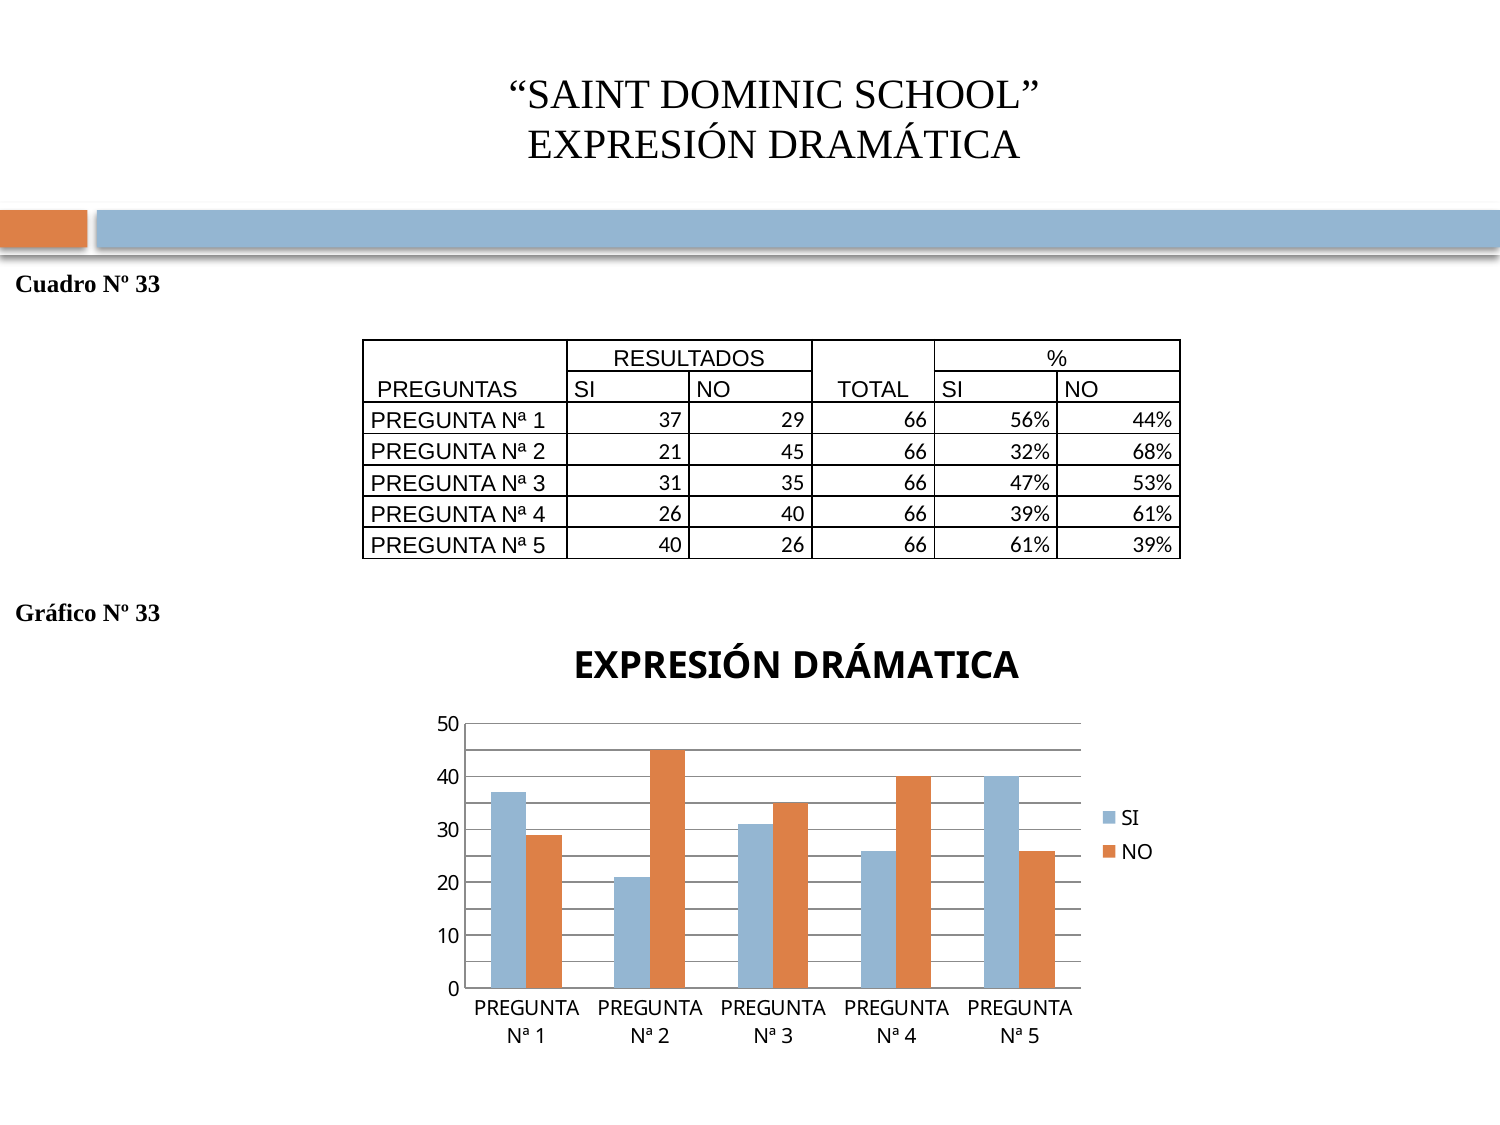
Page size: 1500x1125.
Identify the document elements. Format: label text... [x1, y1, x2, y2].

table_cell NO [690, 372, 811, 401]
table_cell PREGUNTA Nª 2 [364, 434, 566, 464]
table_cell 66 [813, 403, 934, 433]
table_cell 61% [1058, 497, 1179, 526]
table_cell 31 [568, 466, 688, 495]
table_cell 66 [813, 497, 934, 526]
table_cell 47% [935, 466, 1056, 495]
table_cell 26 [568, 497, 688, 526]
table_cell 45 [690, 434, 811, 464]
table_cell 68% [1058, 434, 1179, 464]
chart [421, 609, 1173, 1060]
table_cell 39% [935, 497, 1056, 526]
table_cell 53% [1058, 466, 1179, 495]
table_cell 32% [935, 434, 1056, 464]
table_cell NO [1058, 372, 1179, 401]
table_cell SI [568, 372, 688, 401]
table_cell PREGUNTA Nª 1 [364, 403, 566, 433]
table_cell 44% [1058, 403, 1179, 433]
table_cell 56% [935, 403, 1056, 433]
text_box [0, 526, 1500, 602]
table_cell PREGUNTA Nª 3 [364, 466, 566, 495]
table_header RESULTADOS [568, 341, 811, 370]
table_cell PREGUNTA Nª 4 [364, 497, 566, 526]
text_box Cuadro Nº 33 Gráfico Nº 33 [0, 602, 235, 665]
text_box Cuadro Nº 33 Gráfico Nº 33 [0, 260, 235, 526]
table_cell 21 [568, 434, 688, 464]
title “SAINT DOMINIC SCHOOL” EXPRESIÓN DRAMÁTICA [105, 35, 1443, 198]
table_cell 40 [690, 497, 811, 526]
table_cell 66 [813, 434, 934, 464]
table_header % [935, 341, 1179, 370]
table_cell SI [935, 372, 1056, 401]
table_header TOTAL [813, 341, 934, 401]
table_cell 66 [813, 466, 934, 495]
table_cell 37 [568, 403, 688, 433]
table_header PREGUNTAS [364, 341, 566, 401]
table_cell 35 [690, 466, 811, 495]
table_cell 29 [690, 403, 811, 433]
